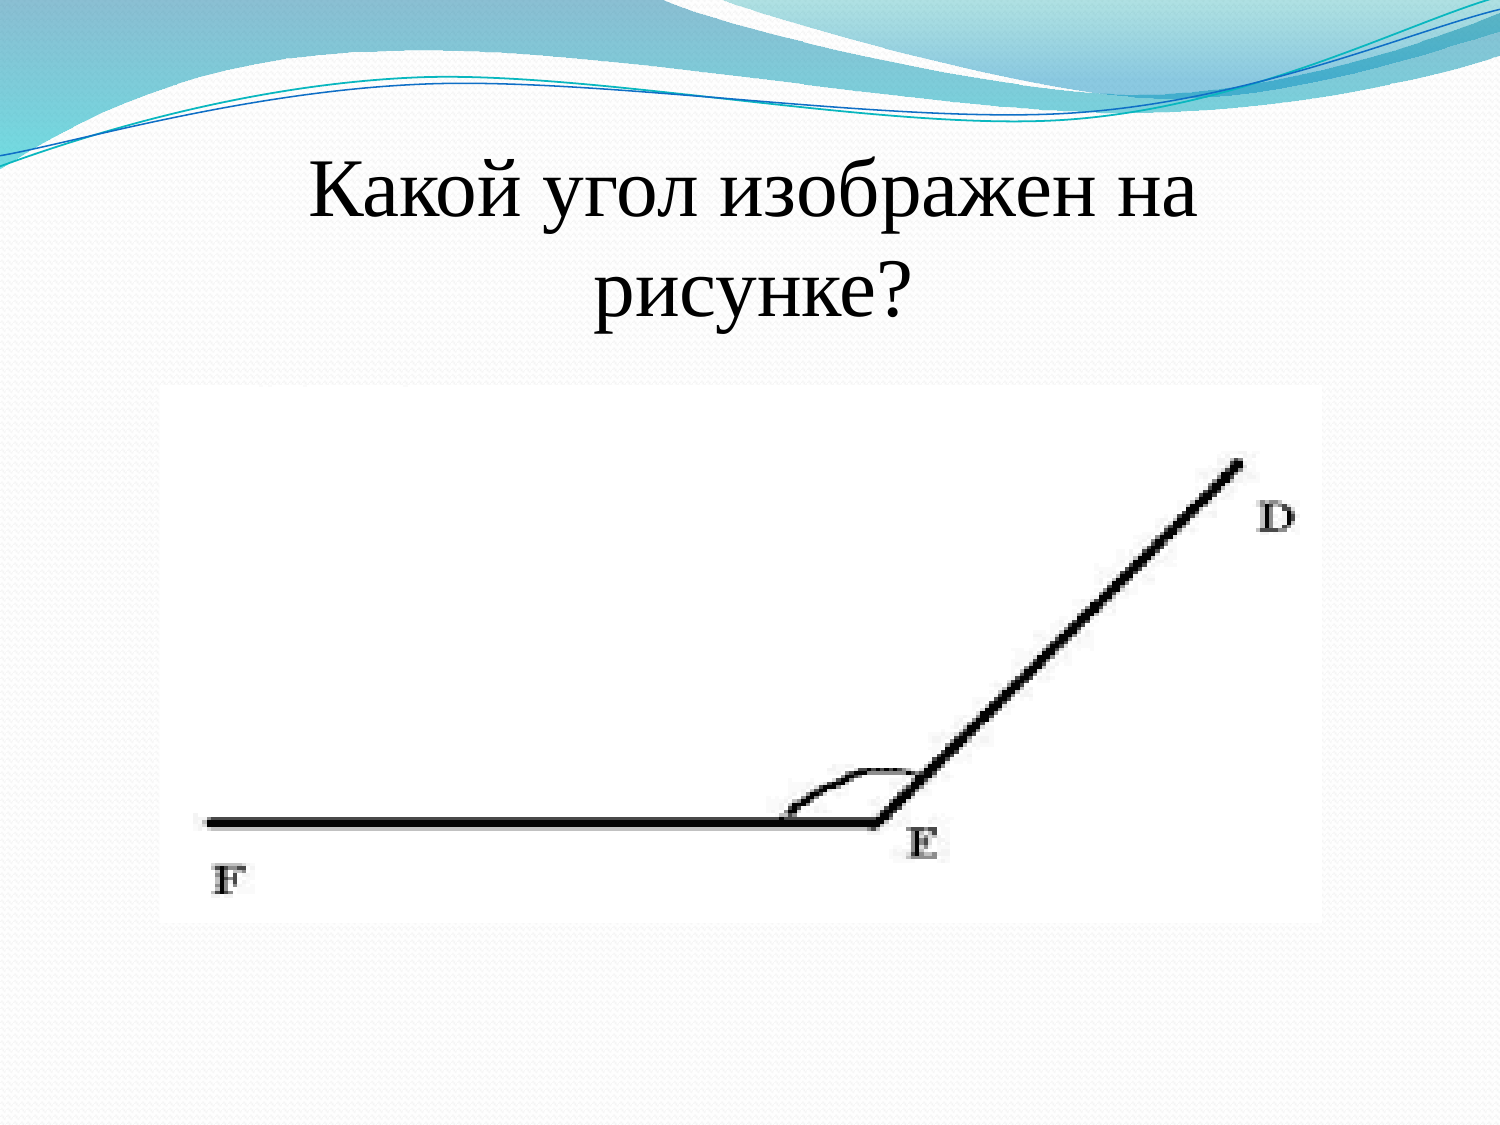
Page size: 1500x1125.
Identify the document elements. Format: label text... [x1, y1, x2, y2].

picture [159, 385, 1323, 924]
text_box Какой угол изображен на рисунке? [147, 125, 1360, 341]
